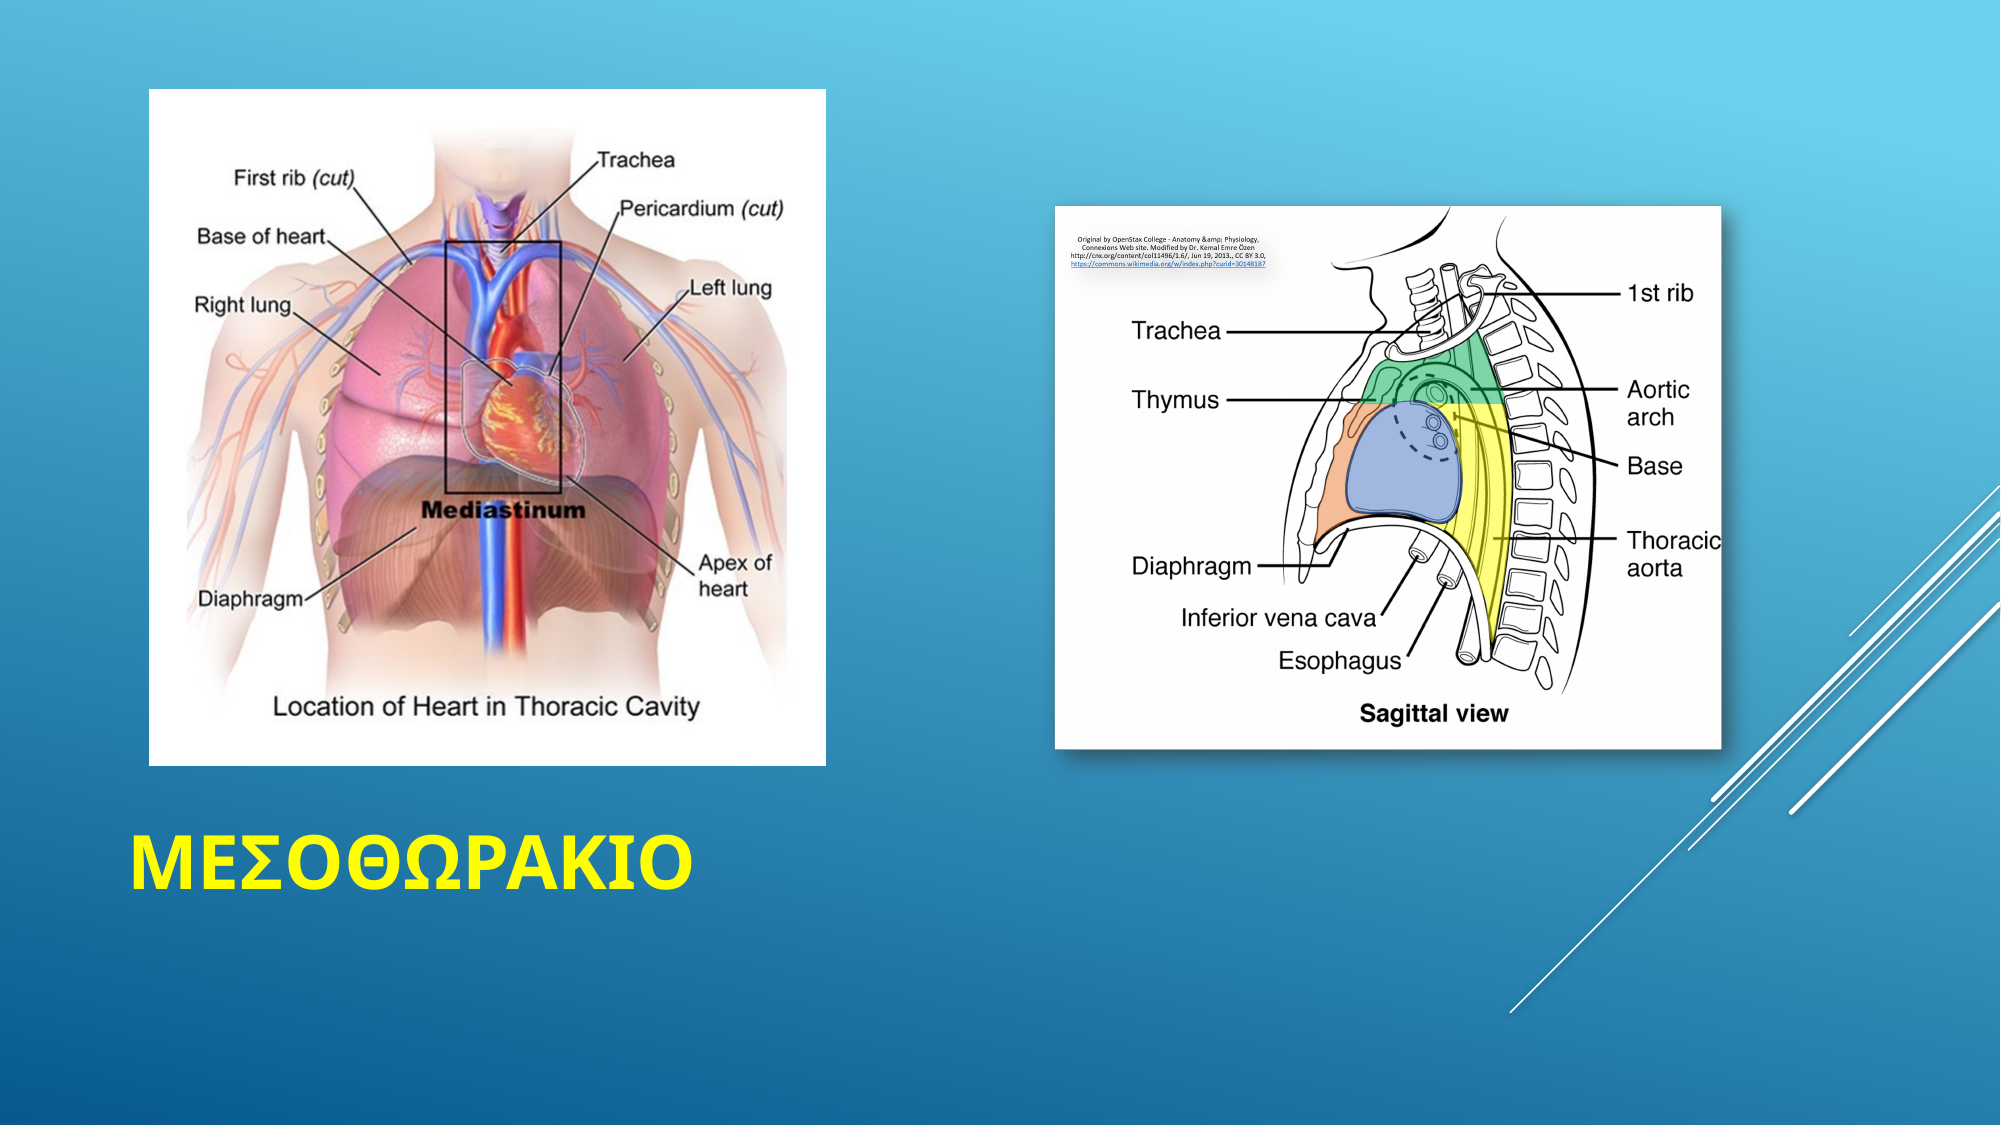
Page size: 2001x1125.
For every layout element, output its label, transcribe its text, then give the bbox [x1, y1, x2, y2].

picture [149, 89, 826, 767]
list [1037, 189, 1755, 783]
title μεσοθωρακιο [112, 736, 1513, 984]
